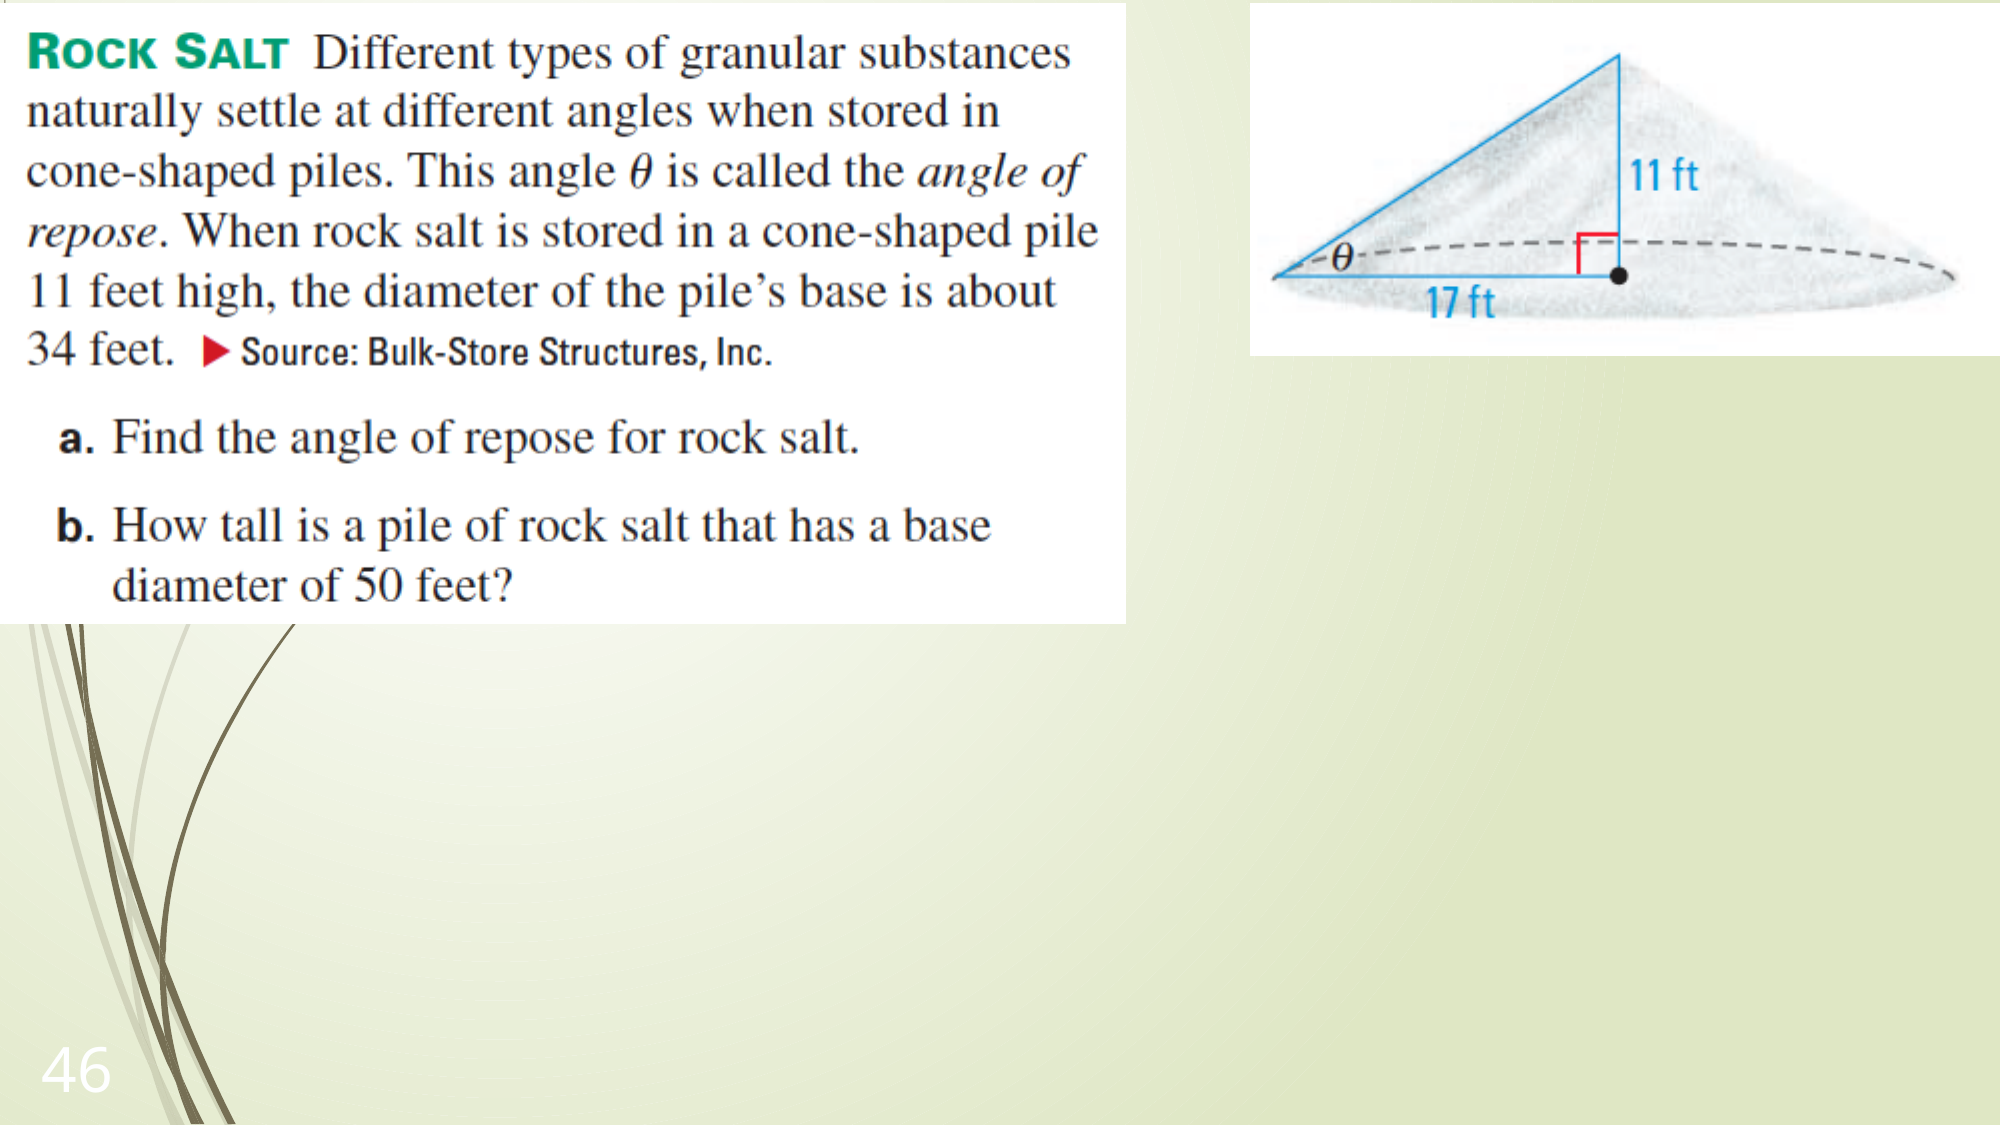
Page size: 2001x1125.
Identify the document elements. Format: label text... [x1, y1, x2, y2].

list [0, 3, 1126, 625]
picture [1249, 3, 2000, 357]
slide_number 46 [0, 1042, 128, 1103]
